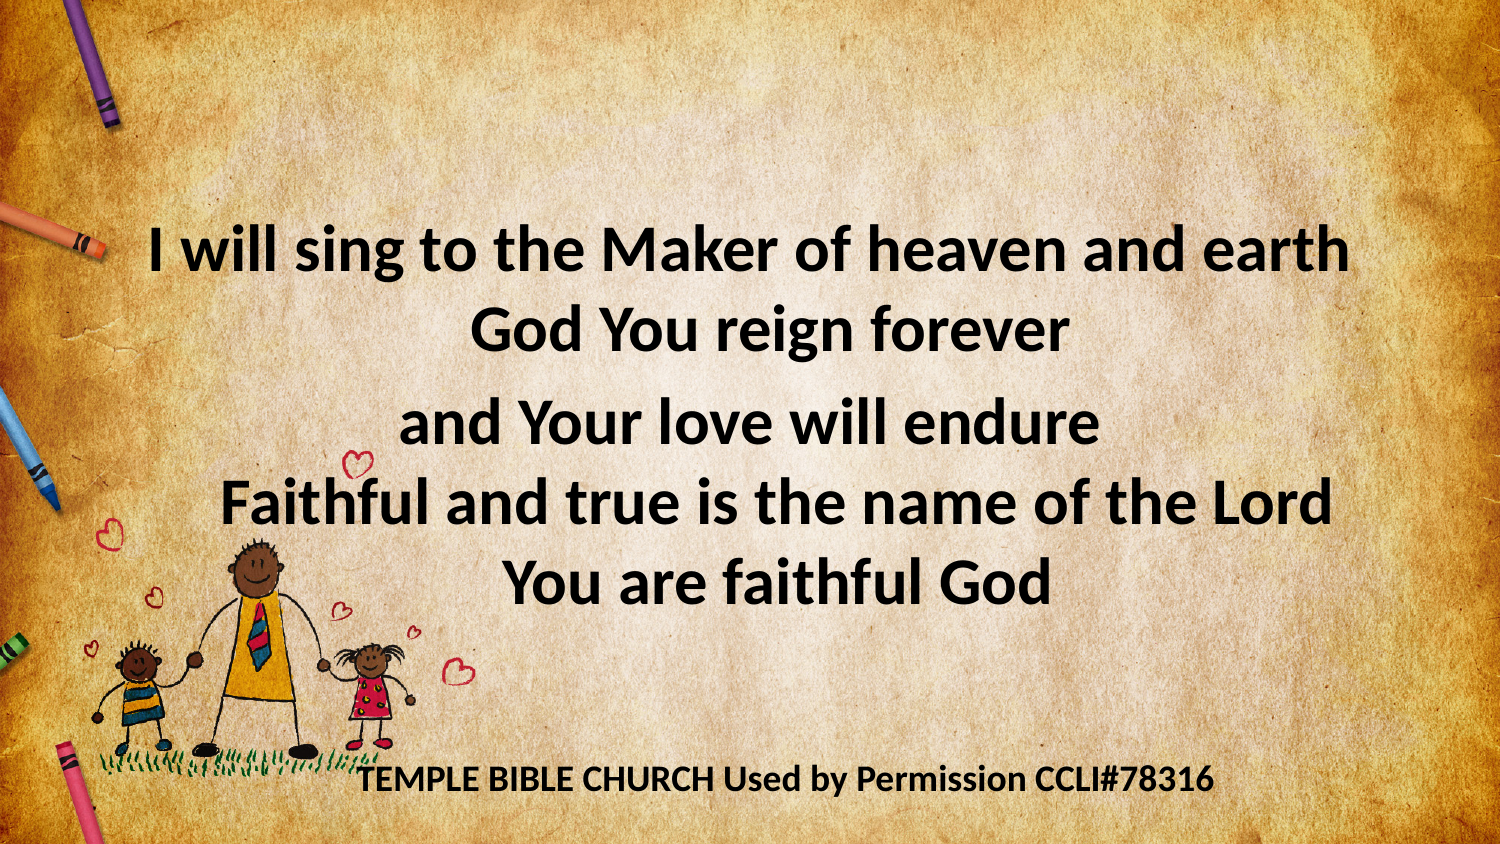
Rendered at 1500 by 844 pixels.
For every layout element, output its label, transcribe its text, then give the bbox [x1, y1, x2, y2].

list I will sing to the Maker of heaven and earth God You reign forever and Your love will endure Faithful and true is the name of the Lord You are faithful God [75, 196, 1425, 754]
picture [0, 0, 1500, 844]
text_box TEMPLE BIBLE CHURCH Used by Permission CCLI#78316 [341, 746, 1231, 807]
